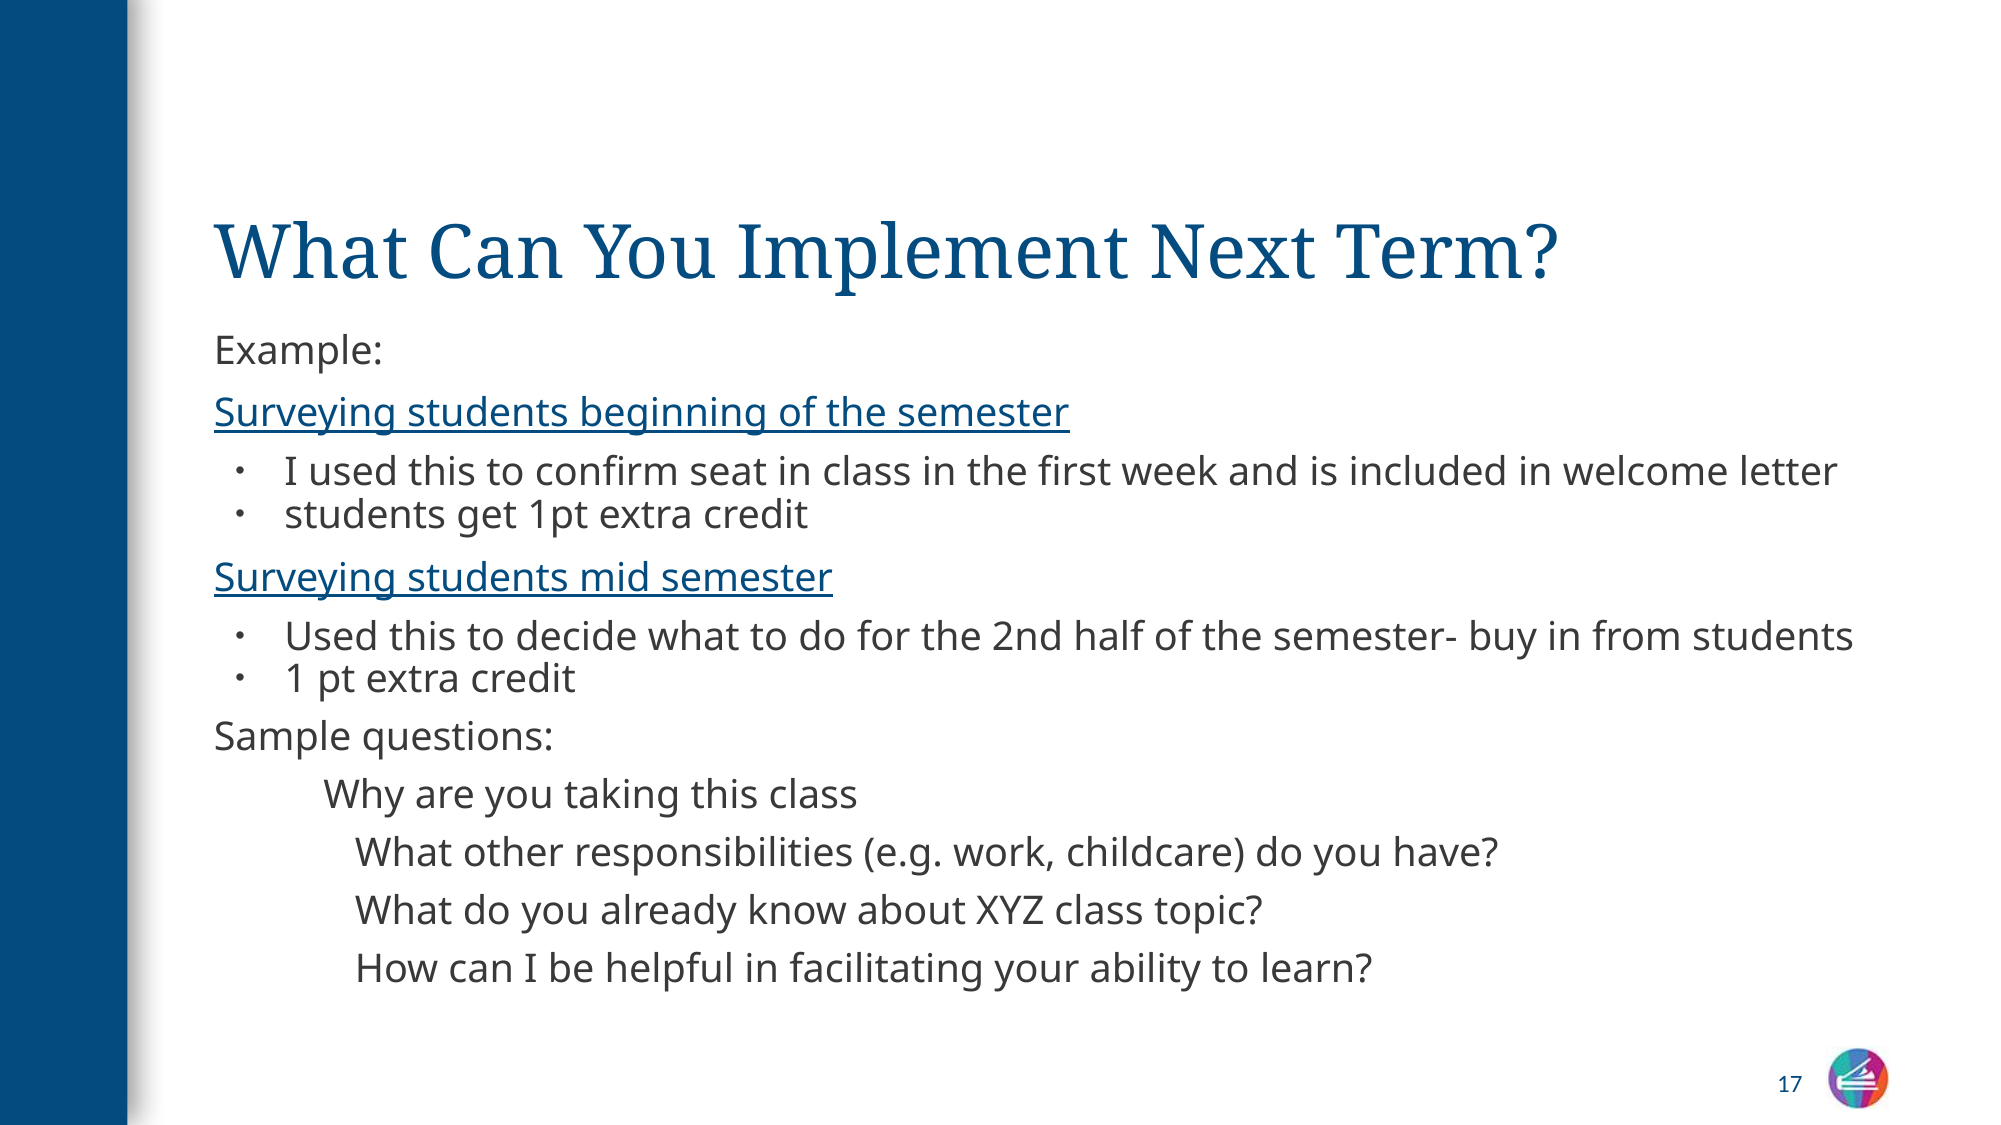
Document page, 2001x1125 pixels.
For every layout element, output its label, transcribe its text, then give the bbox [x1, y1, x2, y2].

title What Can You Implement Next Term? [198, 114, 1891, 303]
list Example: Surveying students beginning of the semester I used this to confirm seat in class in the first week and is included in welcome letter students get 1pt extra credit Surveying students mid semester Used this to decide what to do for the 2nd half of the semester- buy in from students 1 pt extra credit Sample questions: Why are you taking this class What other responsibilities (e.g. work, childcare) do you have? What do you already know about XYZ class topic? How can I be helpful in facilitating your ability to learn? [198, 322, 1891, 1011]
slide_number 17 [1630, 1062, 1818, 1104]
picture [1826, 1046, 1891, 1111]
